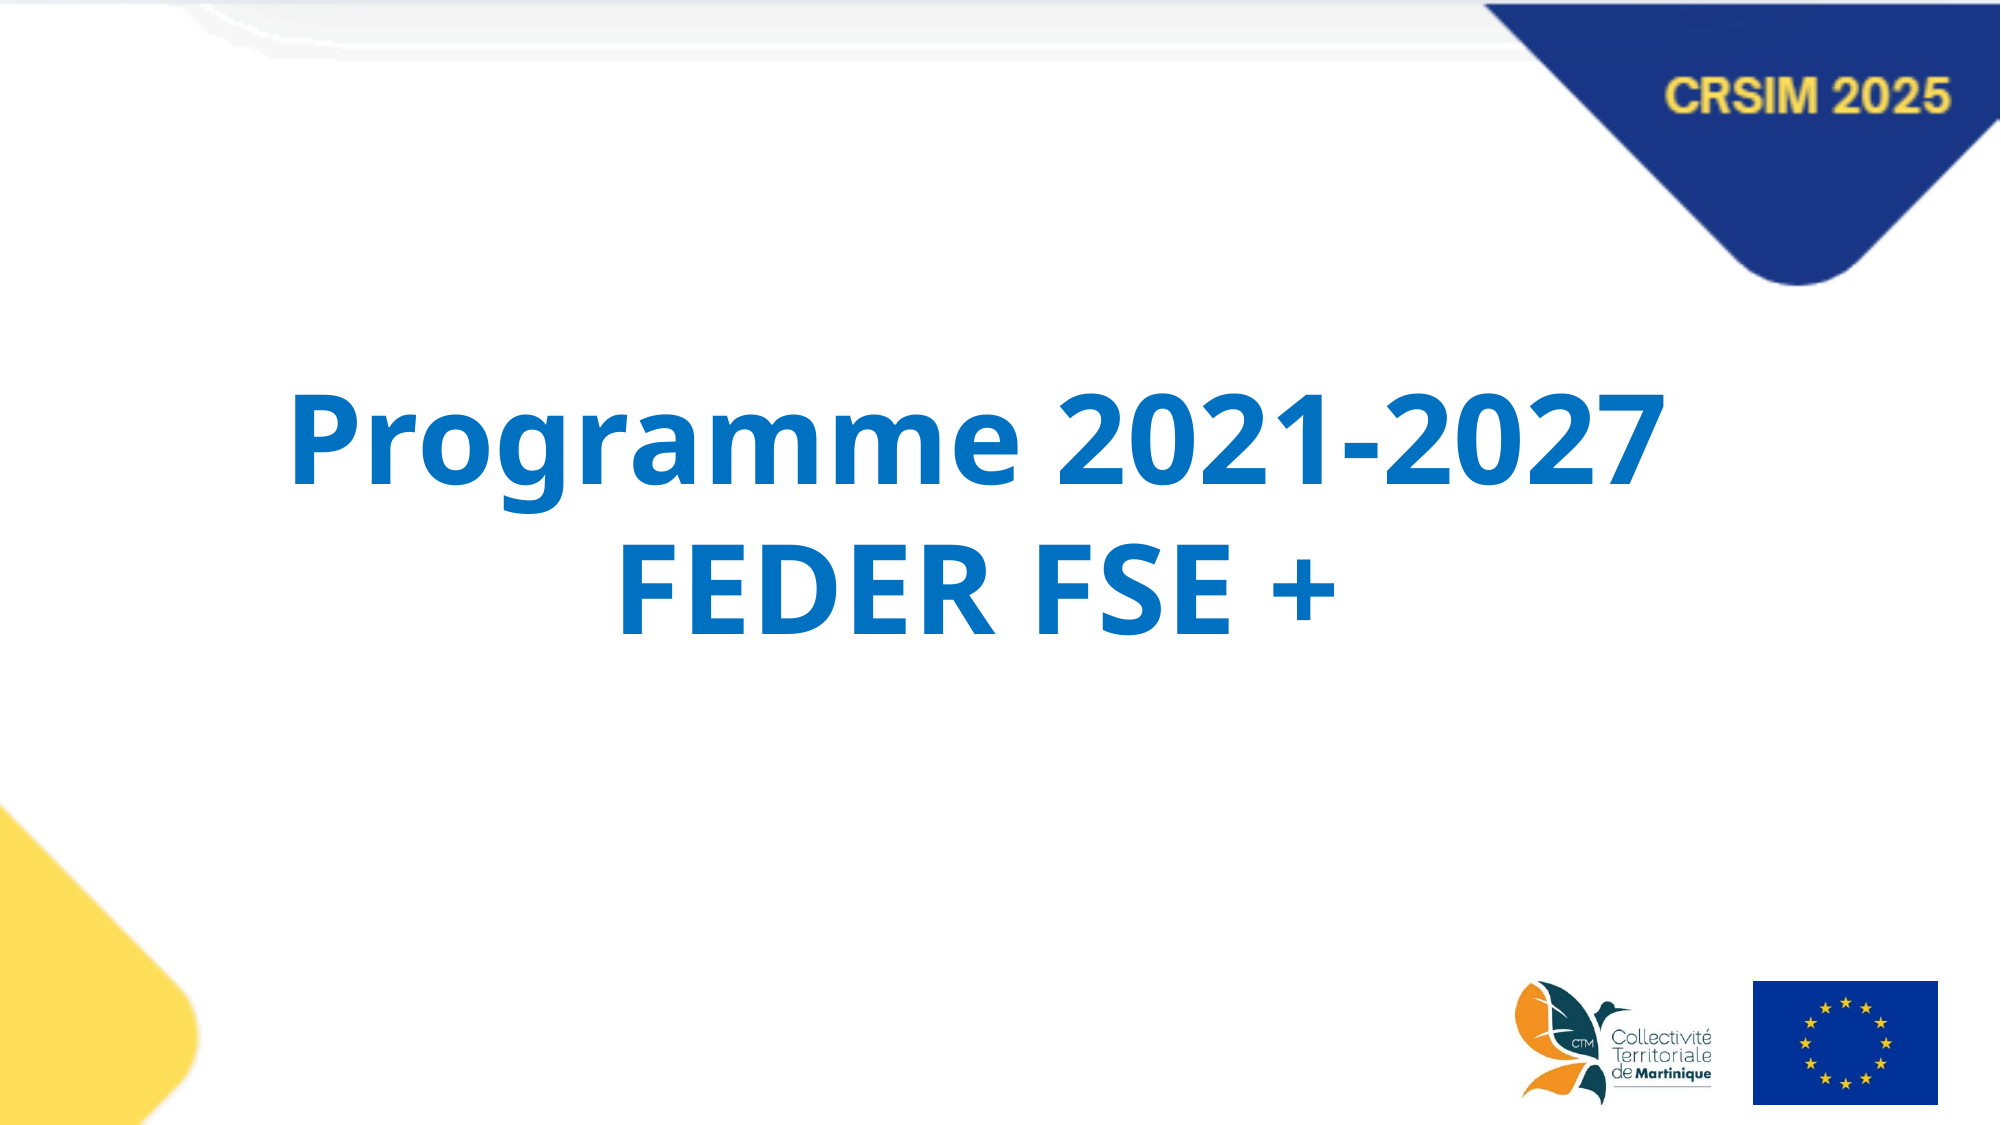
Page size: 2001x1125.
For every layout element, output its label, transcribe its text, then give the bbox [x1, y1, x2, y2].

picture [0, 0, 2000, 1125]
text_box Programme 2021-2027 FEDER FSE + [211, 351, 1741, 667]
